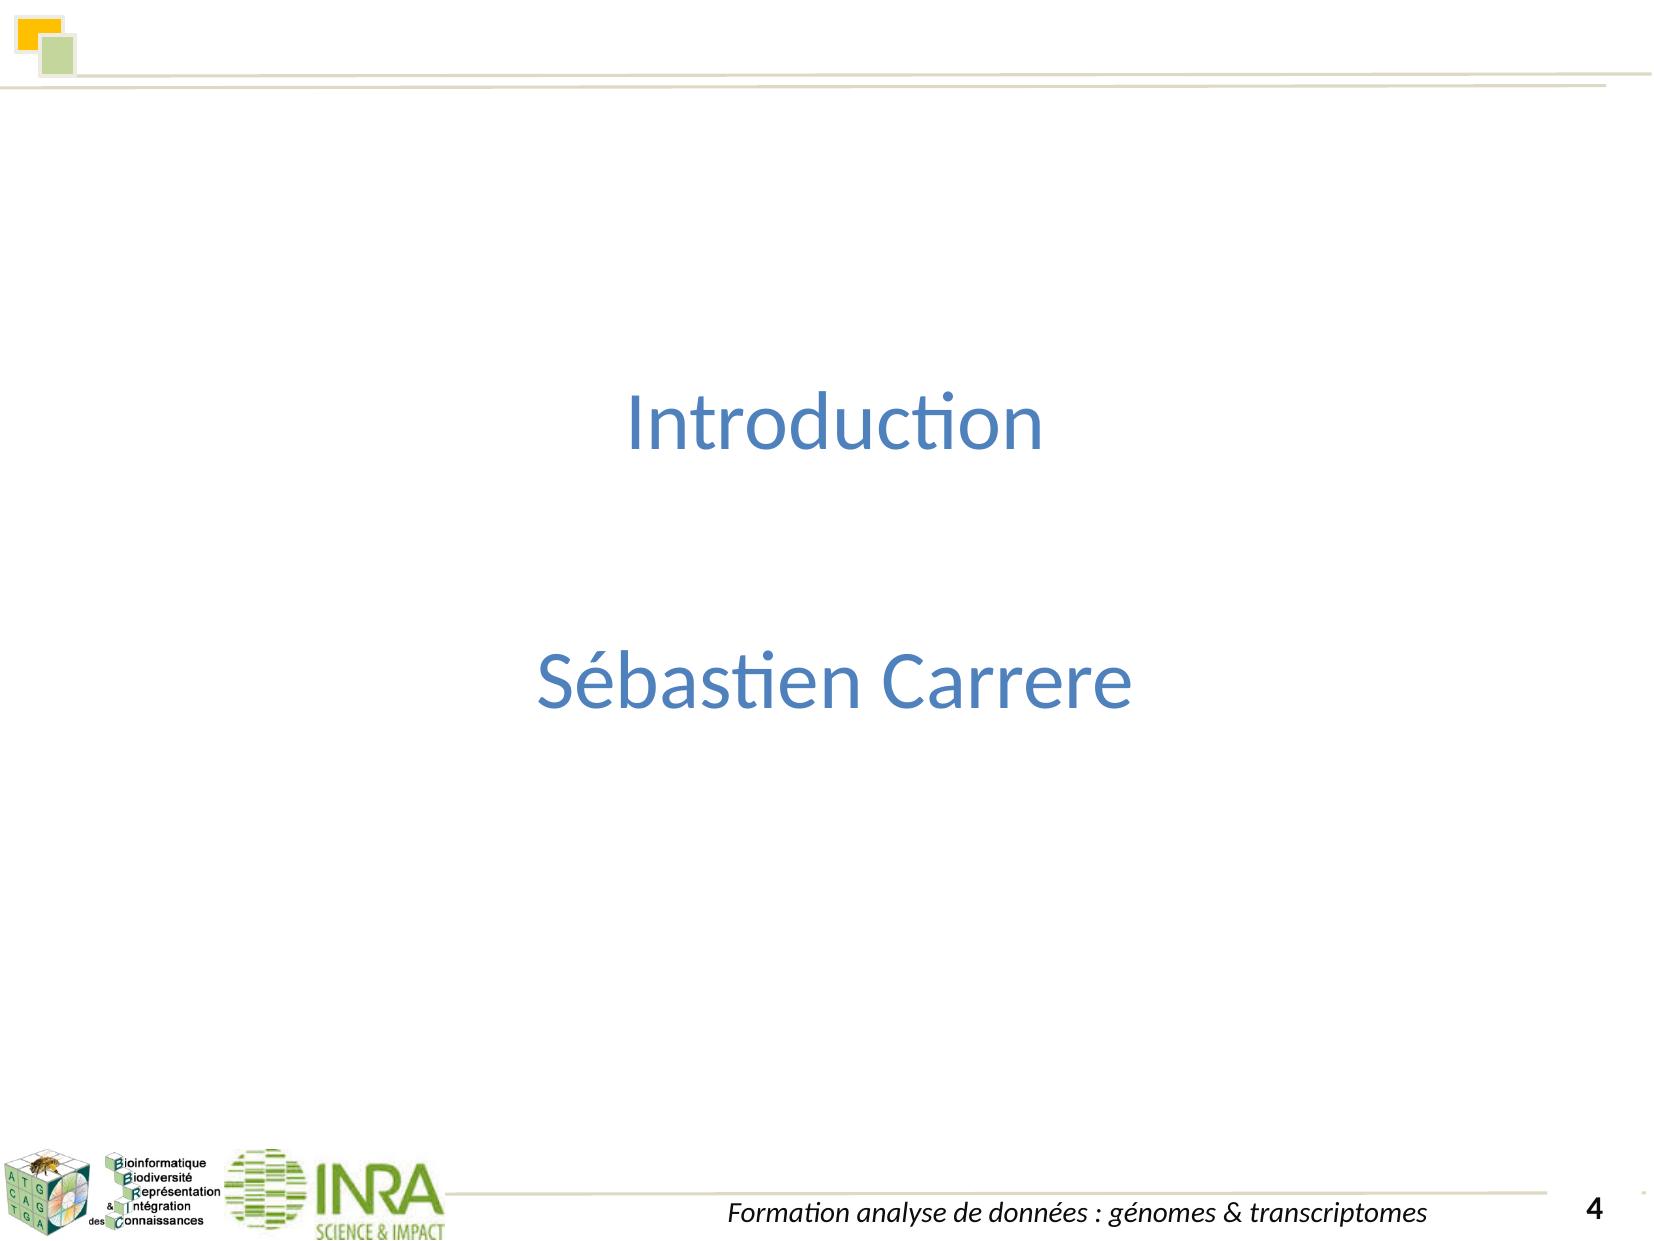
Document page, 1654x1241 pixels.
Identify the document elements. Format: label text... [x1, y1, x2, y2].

list Introduction Sébastien Carrere [23, 147, 1630, 1093]
picture [0, 1141, 445, 1240]
